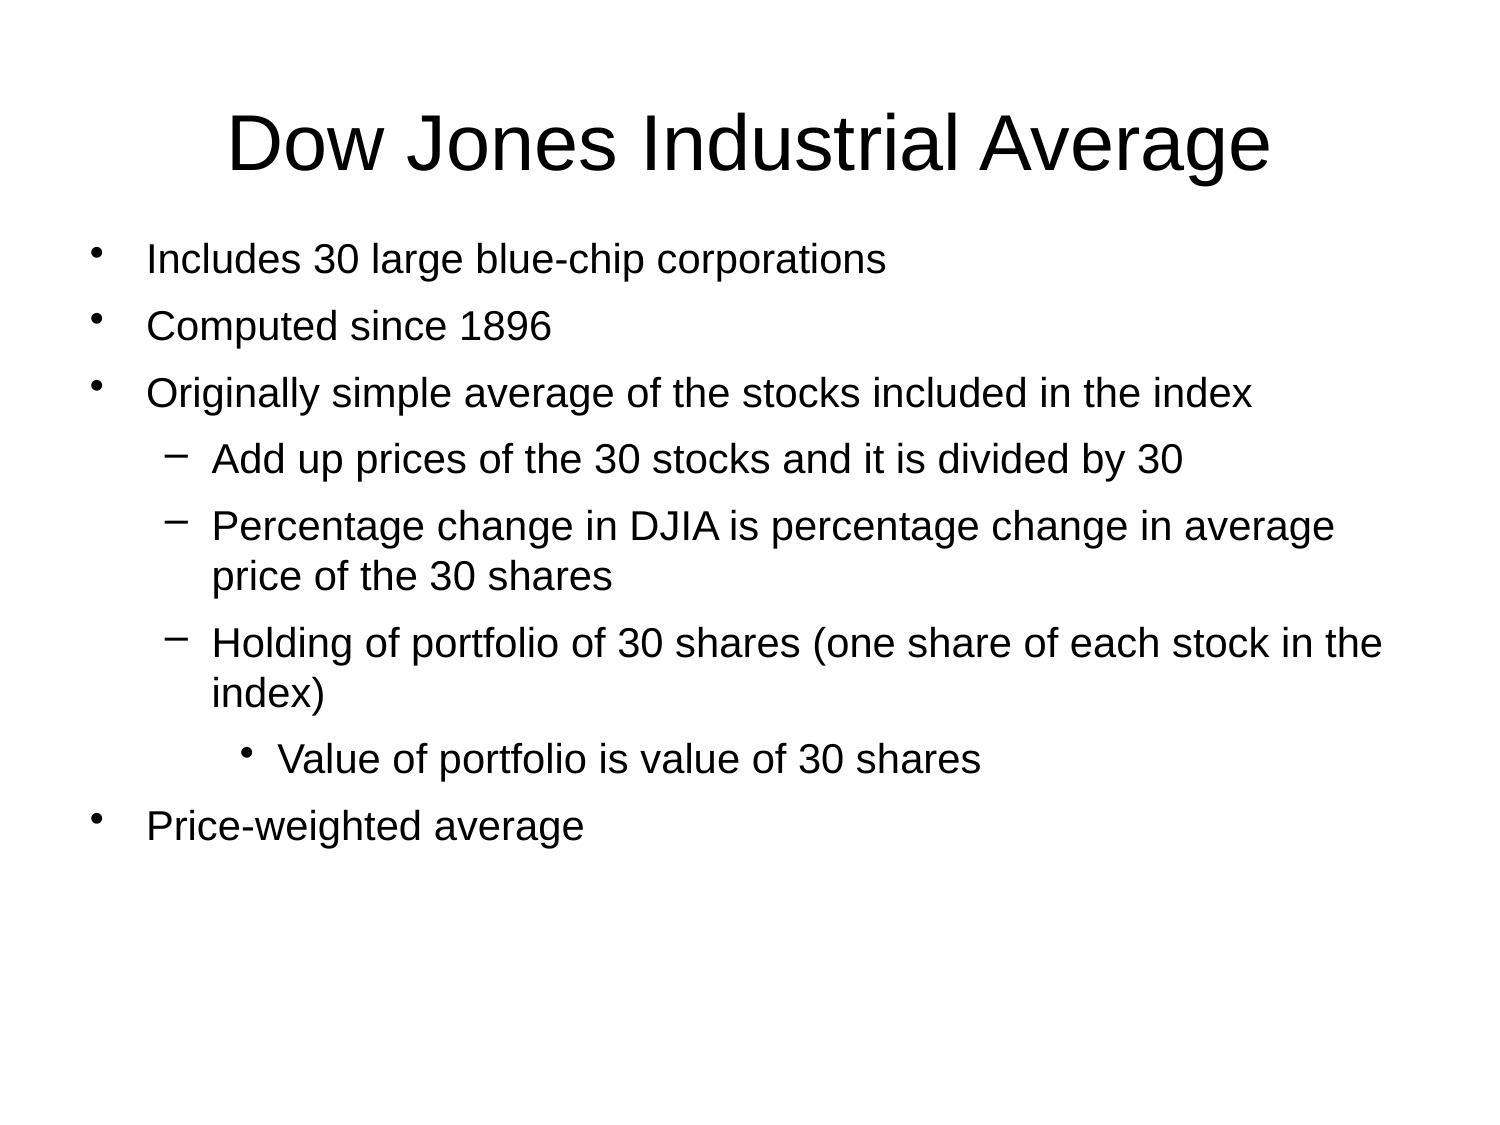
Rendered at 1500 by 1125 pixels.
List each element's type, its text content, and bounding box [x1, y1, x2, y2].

title Dow Jones Industrial Average [74, 44, 1426, 224]
list Includes 30 large blue-chip corporations Computed since 1896 Originally simple average of the stocks included in the index Add up prices of the 30 stocks and it is divided by 30 Percentage change in DJIA is percentage change in average price of the 30 shares Holding of portfolio of 30 shares (one share of each stock in the index) Value of portfolio is value of 30 shares Price-weighted average [74, 224, 1426, 785]
